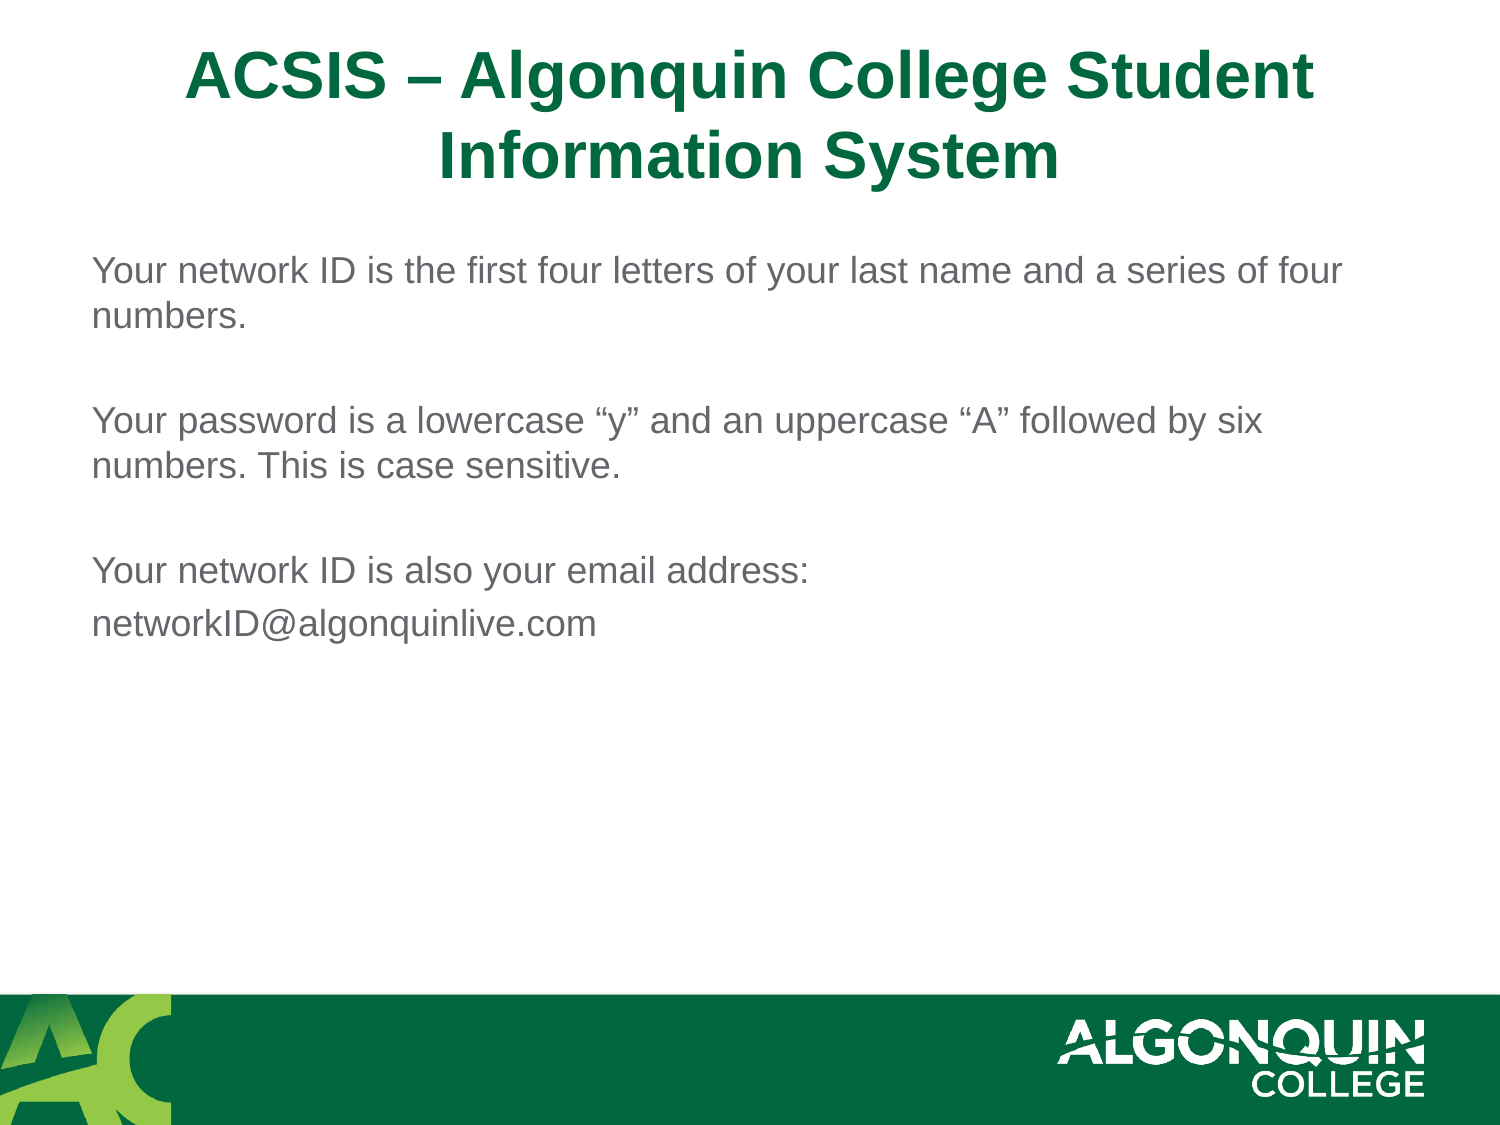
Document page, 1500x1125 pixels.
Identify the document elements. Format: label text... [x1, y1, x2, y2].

picture [1057, 1019, 1424, 1097]
picture [0, 994, 172, 1125]
list Your network ID is the first four letters of your last name and a series of four numbers. Your password is a lowercase “y” and an uppercase “A” followed by six numbers. This is case sensitive. Your network ID is also your email address: networkID@algonquinlive.com [76, 238, 1424, 953]
title ACSIS – Algonquin College Student Information System [76, 23, 1424, 221]
